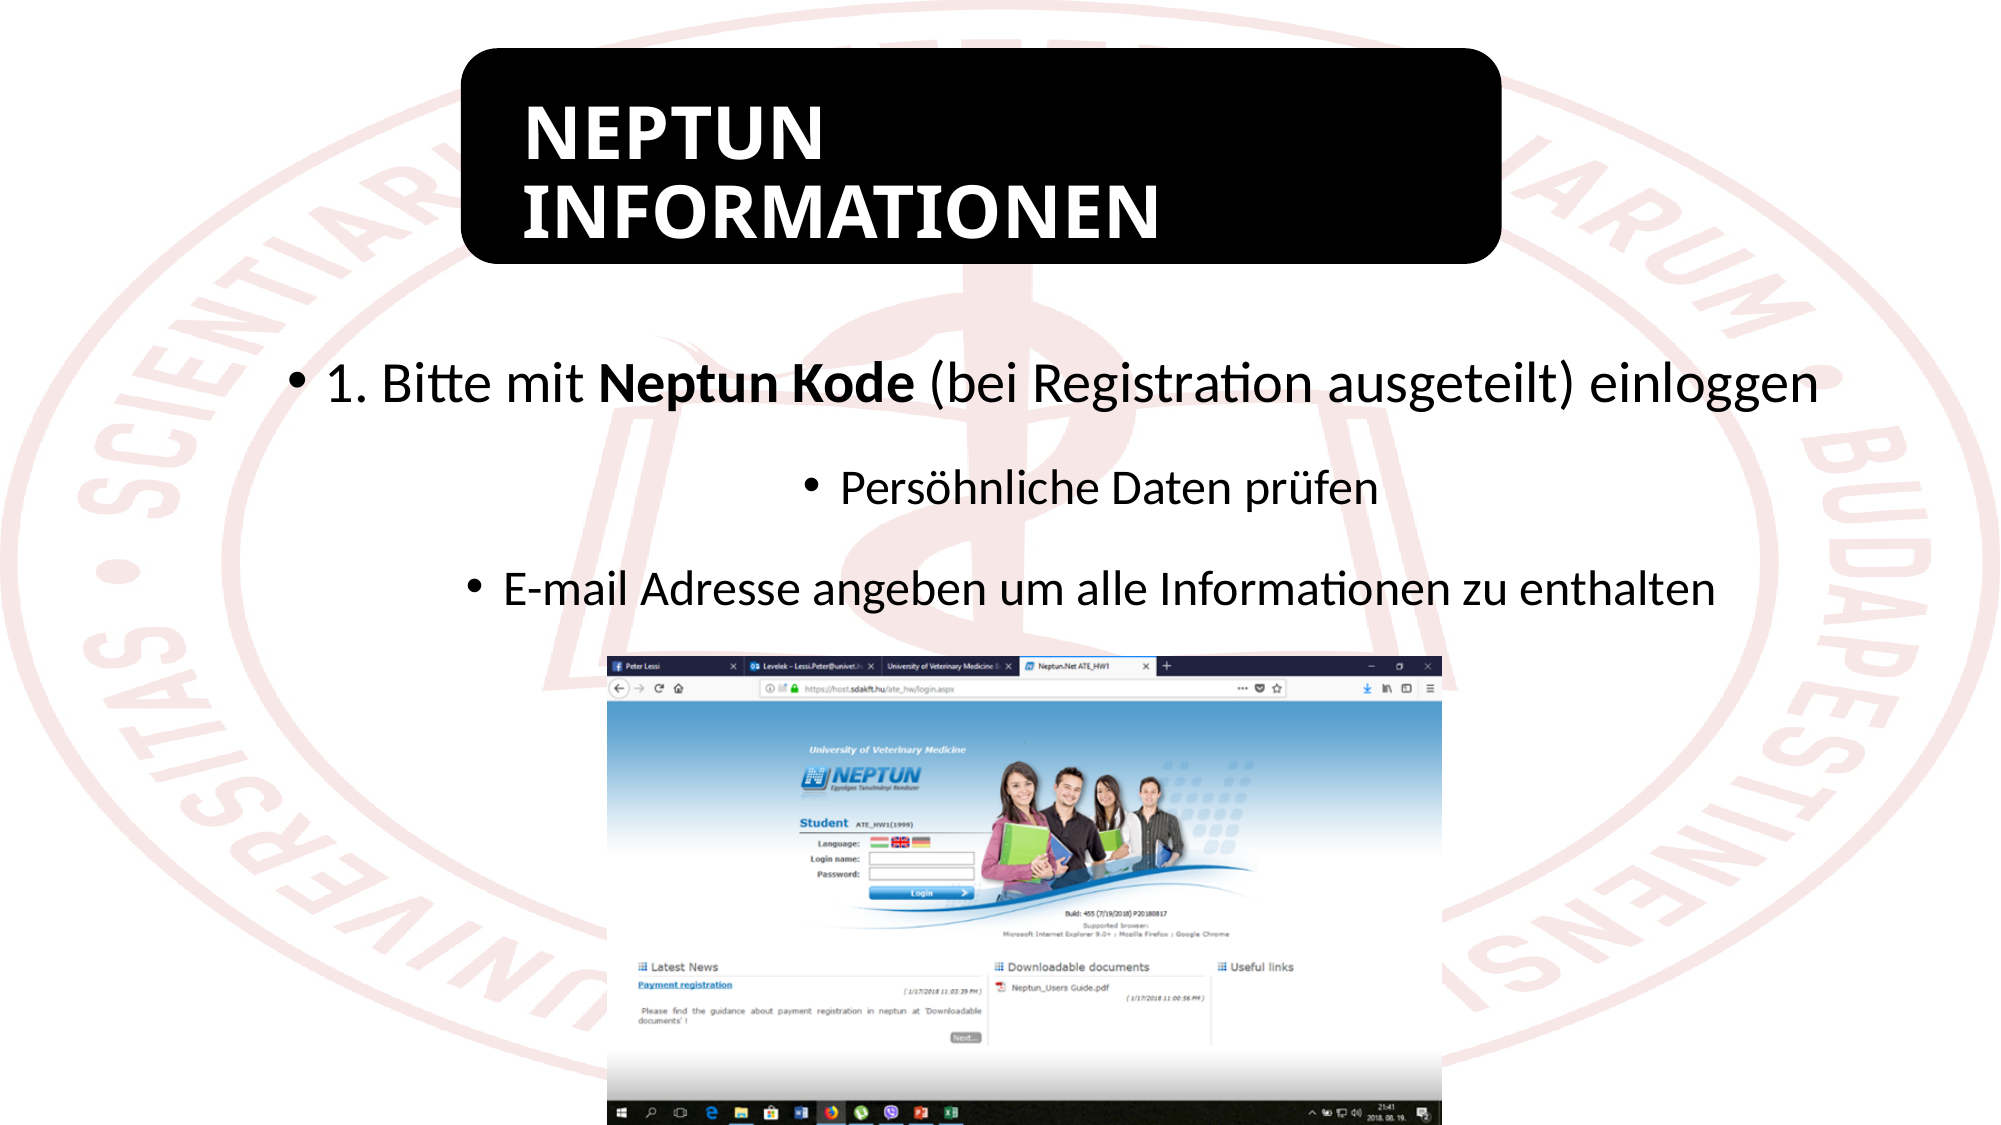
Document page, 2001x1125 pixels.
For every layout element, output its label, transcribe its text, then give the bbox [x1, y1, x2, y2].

list 1. Bitte mit Neptun Kode (bei Registration ausgeteilt) einloggen Persöhnliche Daten prüfen E-mail Adresse angeben um alle Informationen zu enthalten [181, 301, 1927, 657]
title NEPTUN INFORMATIONEN [507, 88, 1455, 263]
picture [607, 656, 1442, 1125]
text_box [460, 48, 1502, 264]
